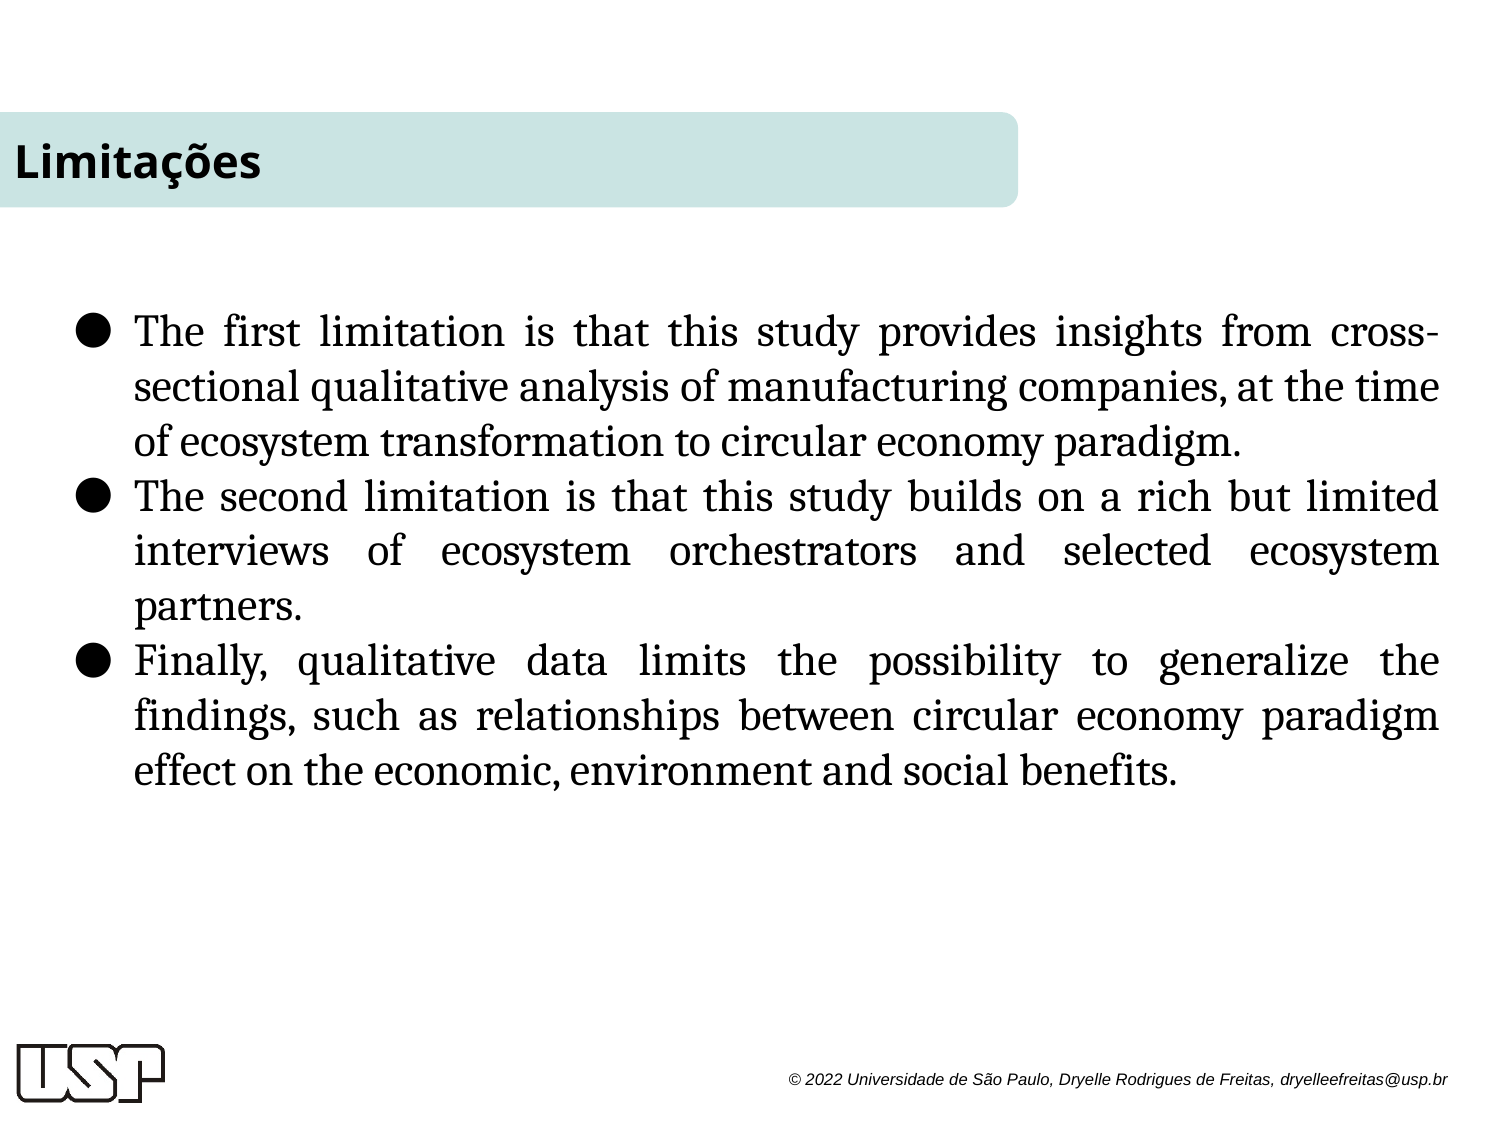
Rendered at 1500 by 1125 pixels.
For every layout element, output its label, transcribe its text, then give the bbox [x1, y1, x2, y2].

picture [16, 1044, 165, 1103]
text_box Limitações [0, 112, 1019, 208]
text_box The first limitation is that this study provides insights from cross-sectional qualitative analysis of manufacturing companies, at the time of ecosystem transformation to circular economy paradigm. The second limitation is that this study builds on a rich but limited interviews of ecosystem orchestrators and selected ecosystem partners. Finally, qualitative data limits the possibility to generalize the findings, such as relationships between circular economy paradigm effect on the economic, environment and social benefits. [43, 292, 1457, 858]
